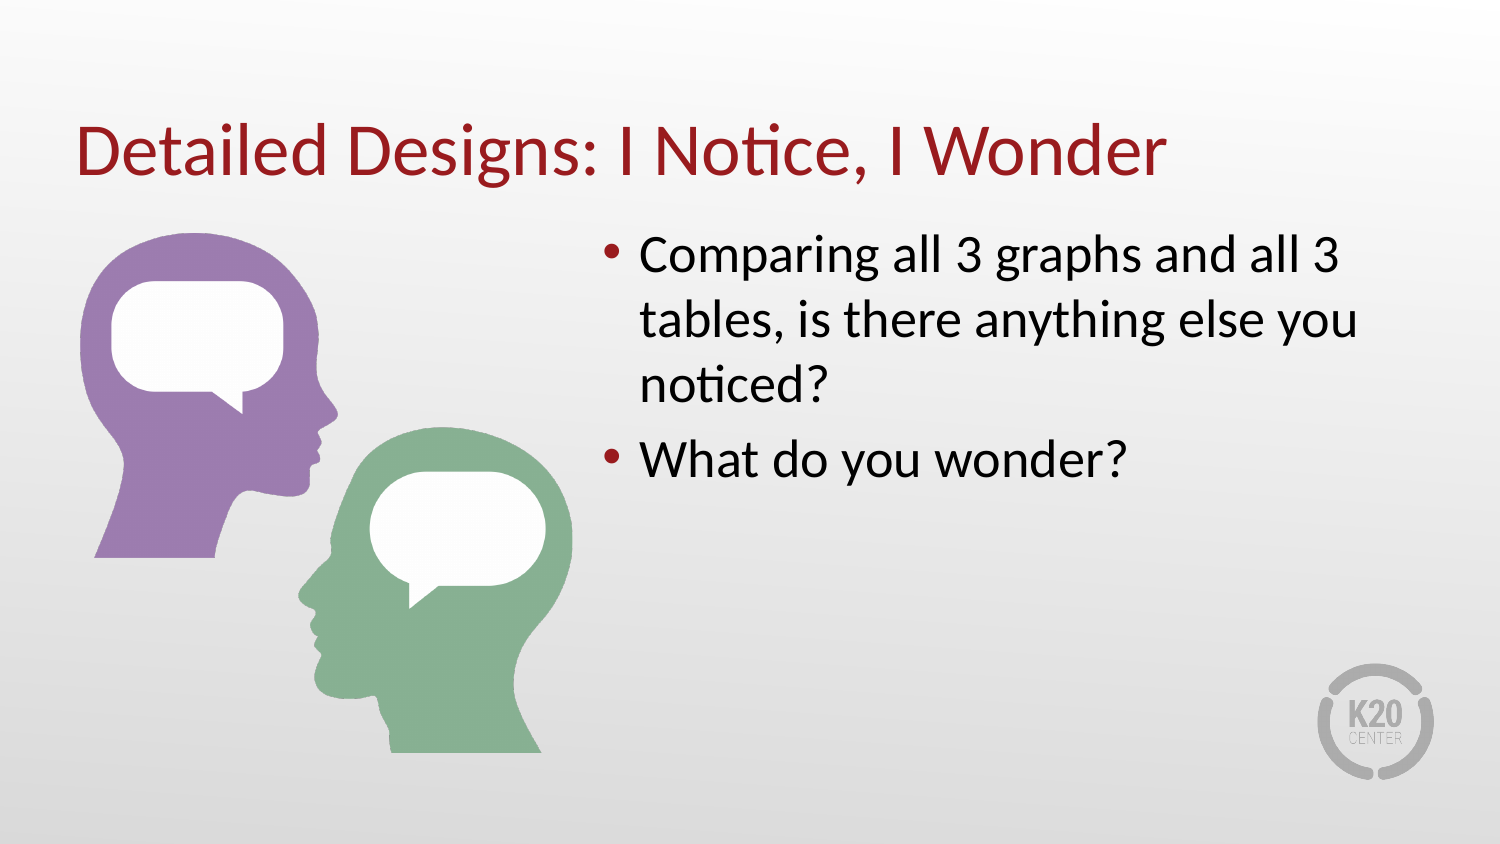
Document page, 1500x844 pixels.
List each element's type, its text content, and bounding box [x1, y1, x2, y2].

picture [74, 219, 588, 753]
list Comparing all 3 graphs and all 3 tables, is there anything else you noticed? What do you wonder? [587, 218, 1426, 753]
title Detailed Designs: I Notice, I Wonder [75, 50, 1425, 191]
